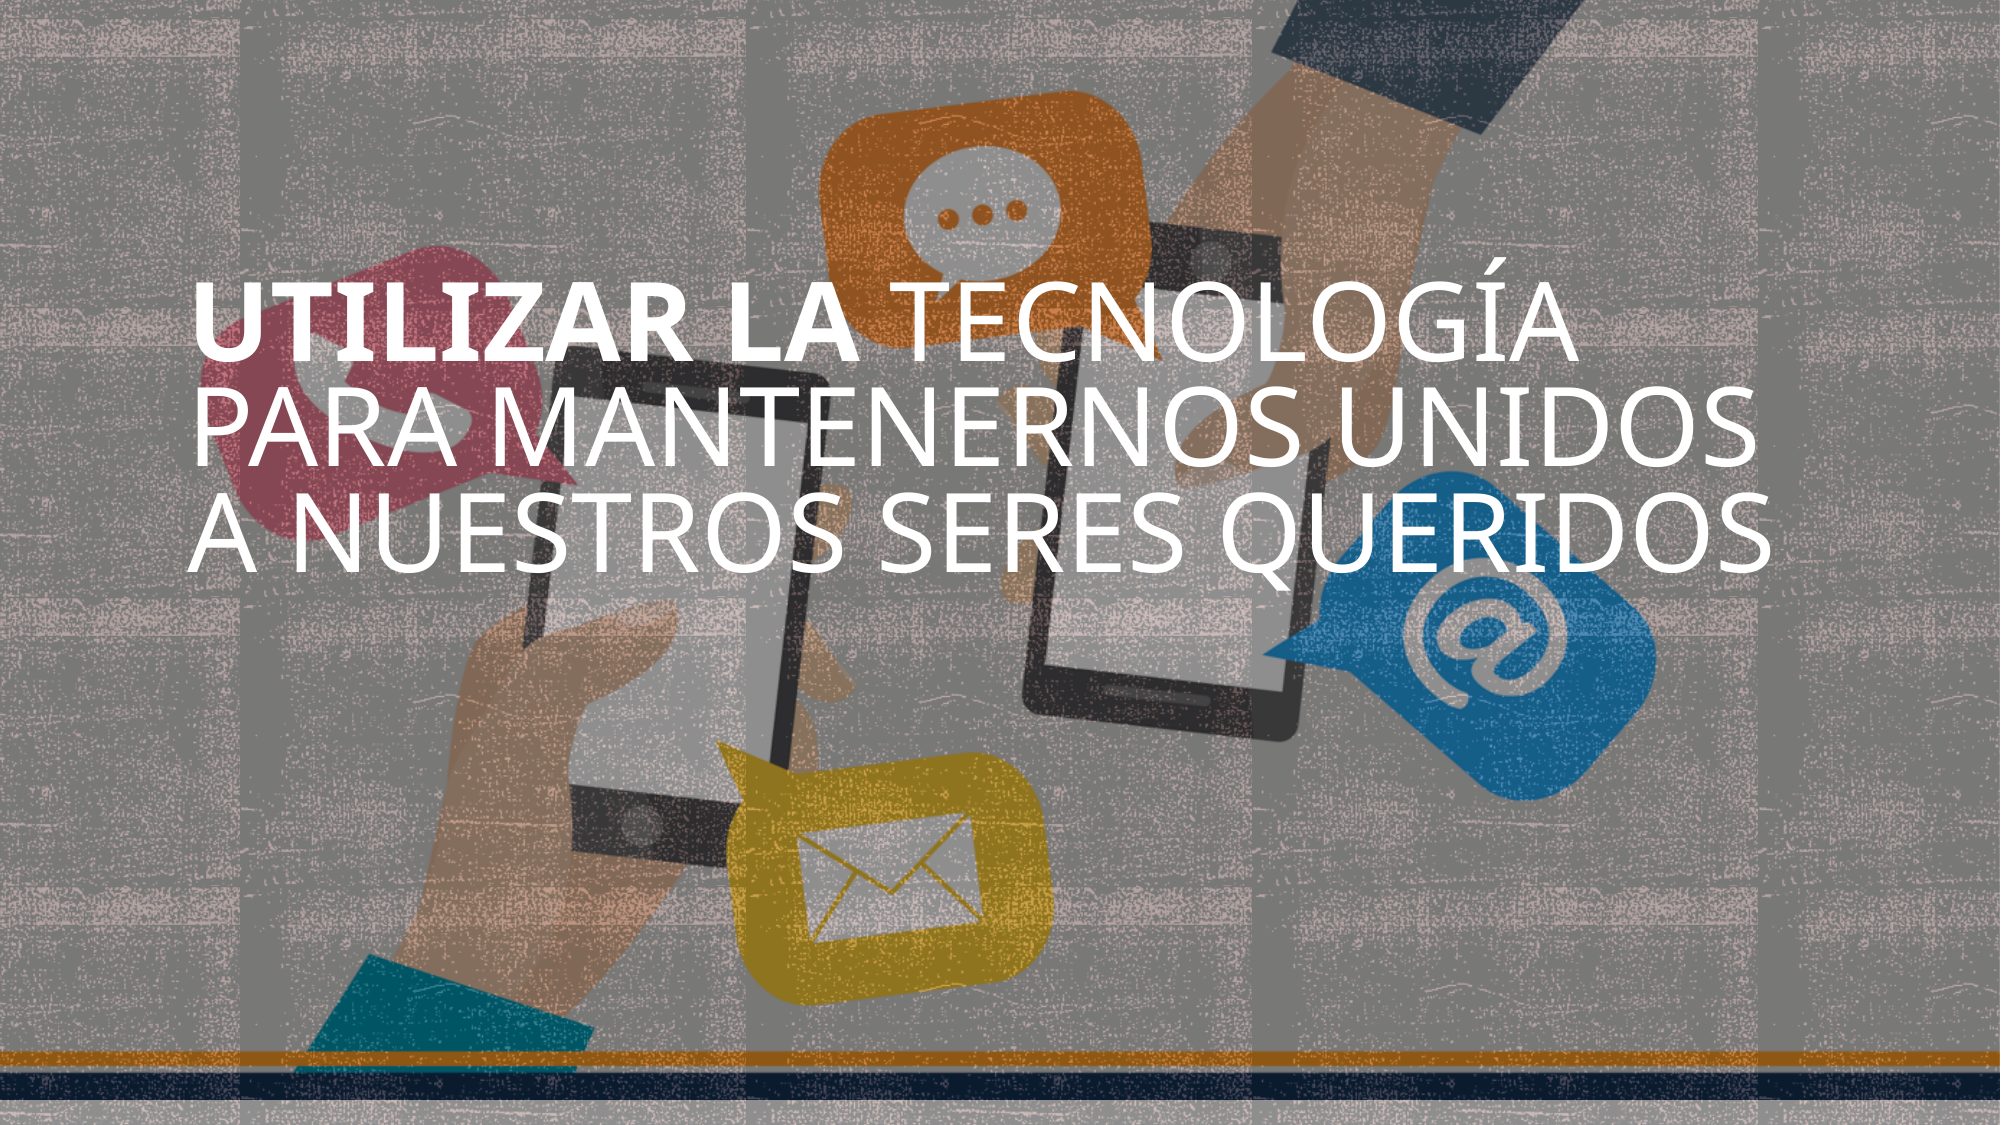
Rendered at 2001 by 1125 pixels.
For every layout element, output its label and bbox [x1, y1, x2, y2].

text_box [0, 1101, 2000, 1125]
picture [1, 0, 1998, 1101]
